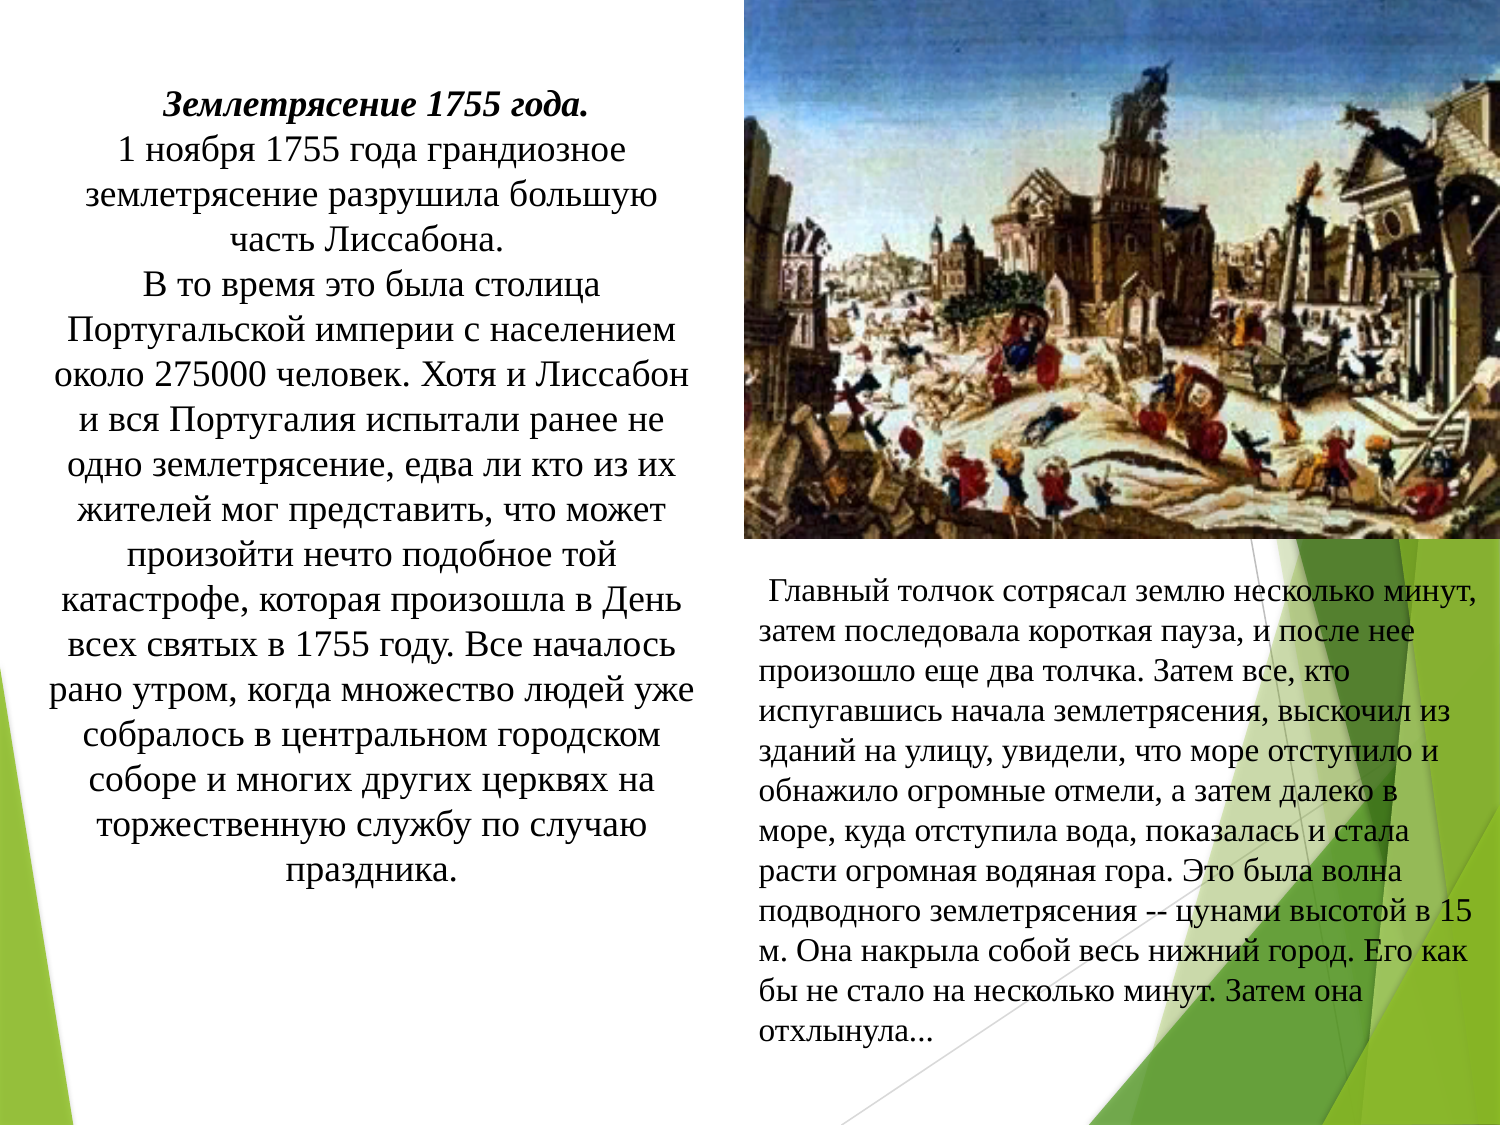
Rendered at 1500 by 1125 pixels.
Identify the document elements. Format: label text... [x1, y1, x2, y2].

text_box Землетрясение 1755 года. 1 ноября 1755 года грандиозное землетрясение разрушила большую часть Лиссабона. В то время это была столица Португальской империи с населением около 275000 человек. Хотя и Лиссабон и вся Португалия испытали ранее не одно землетрясение, едва ли кто из их жителей мог представить, что может произойти нечто подобное той катастрофе, которая произошла в День всех святых в 1755 году. Все началось рано утром, когда множество людей уже собралось в центральном городском соборе и многих других церквях на торжественную службу по случаю праздника. [29, 71, 715, 1002]
picture [744, 0, 1500, 540]
text_box Главный толчок сотрясал землю несколько минут, затем последовала короткая пауза, и после нее произошло еще два толчка. Затем все, кто испугавшись начала землетрясения, выскочил из зданий на улицу, увидели, что море отступило и обнажило огромные отмели, а затем далеко в море, куда отступила вода, показалась и стала расти огромная водяная гора. Это была волна подводного землетрясения -- цунами высотой в 15 м. Она накрыла собой весь нижний город. Его как бы не стало на несколько минут. Затем она отхлынула... [743, 556, 1494, 1055]
